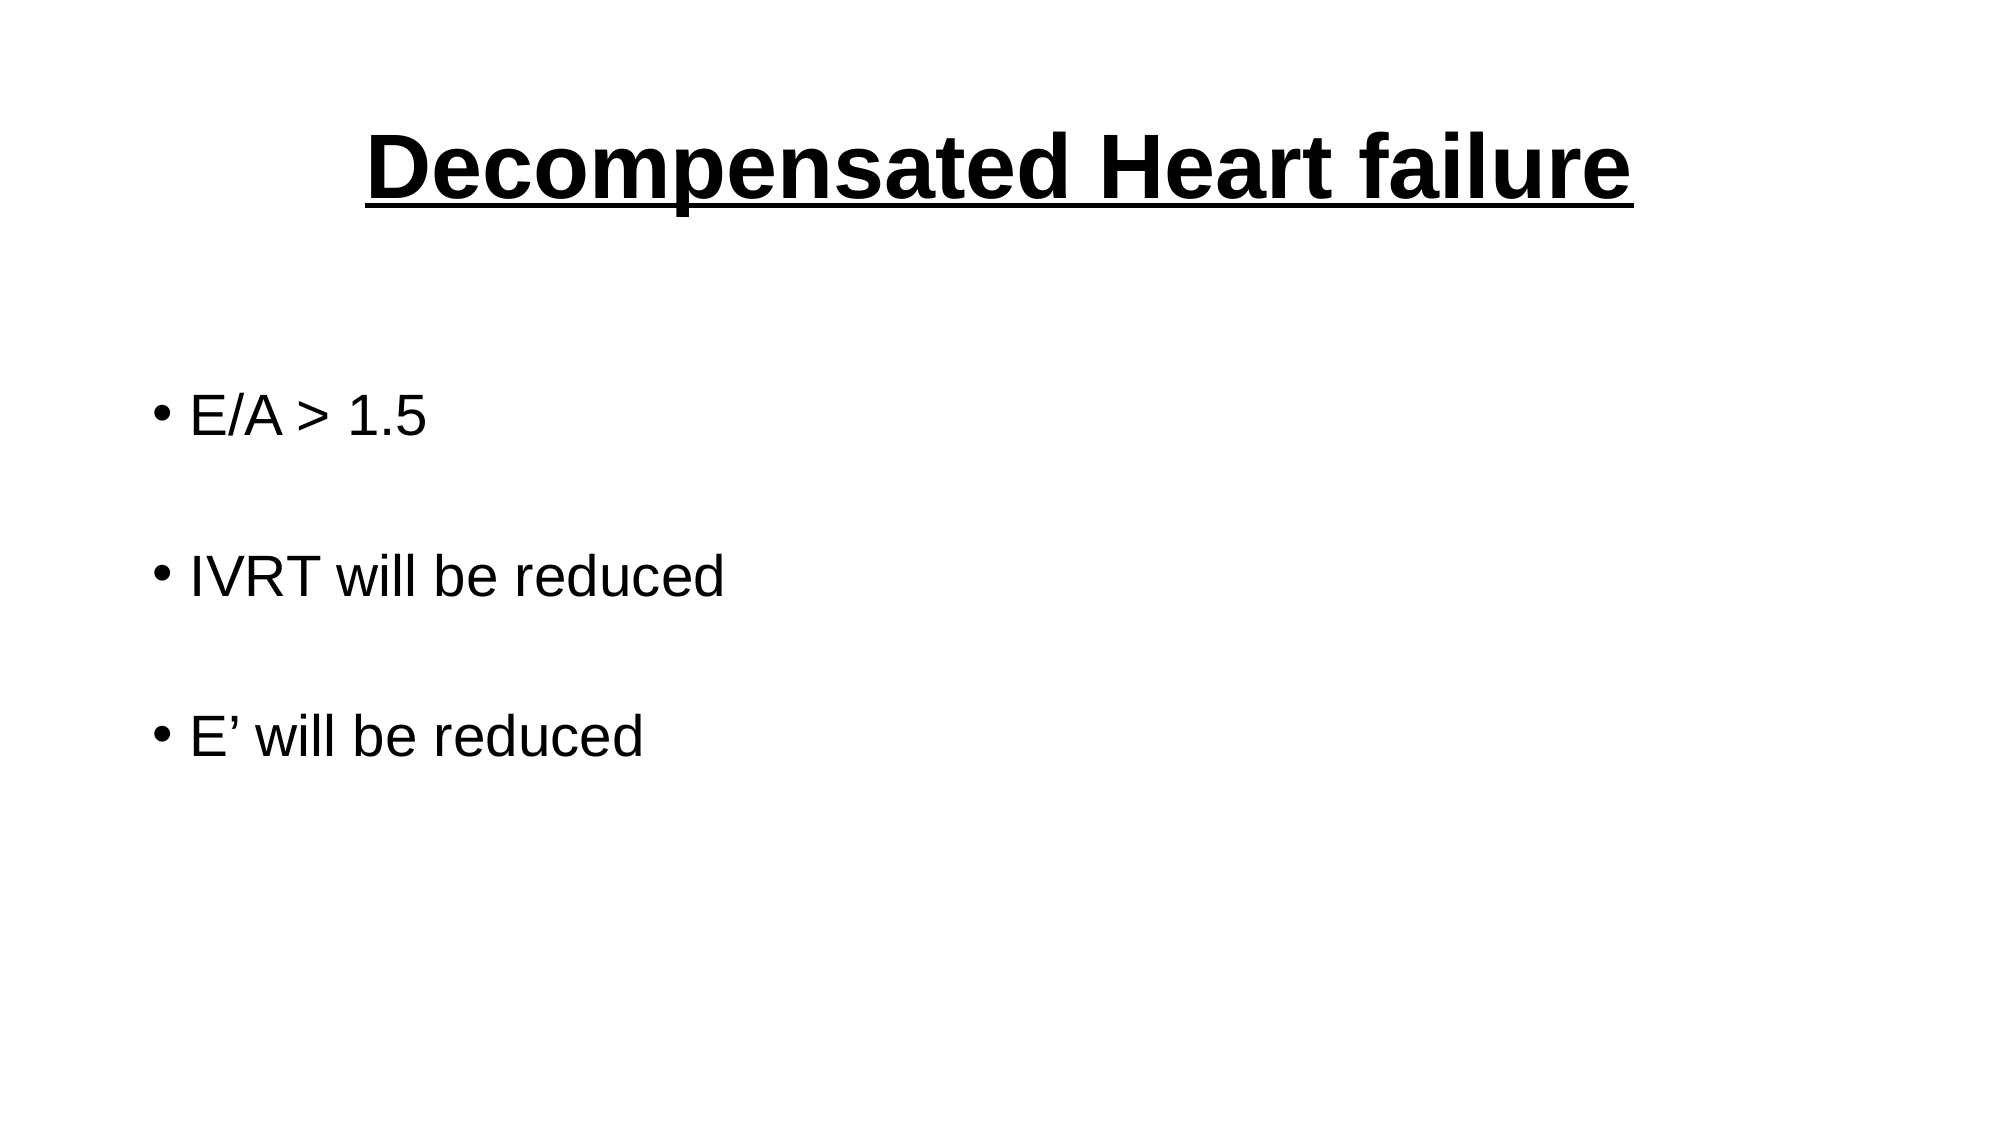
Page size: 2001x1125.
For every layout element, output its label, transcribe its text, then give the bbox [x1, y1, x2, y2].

title Decompensated Heart failure [137, 59, 1863, 278]
list E/A > 1.5 IVRT will be reduced E’ will be reduced [137, 299, 1863, 1014]
